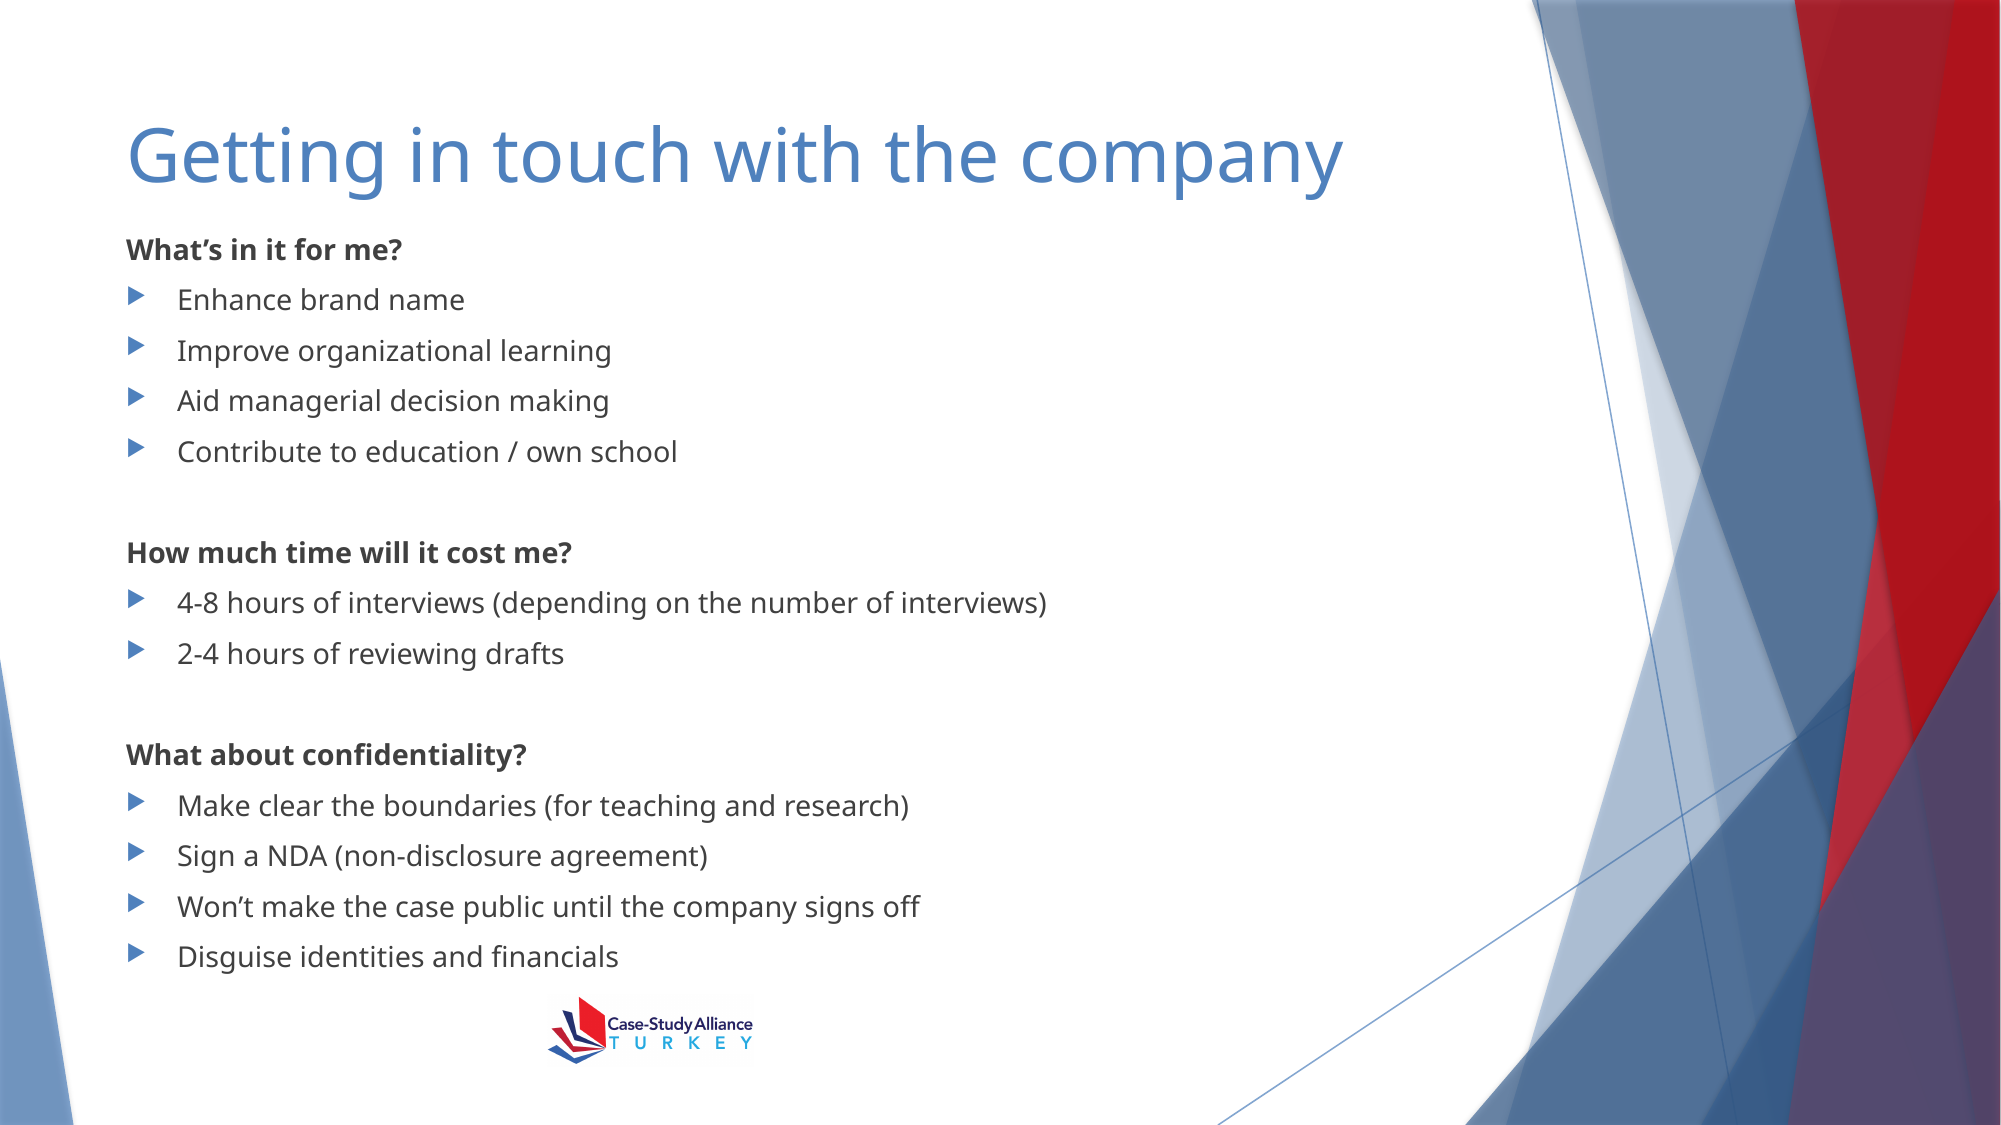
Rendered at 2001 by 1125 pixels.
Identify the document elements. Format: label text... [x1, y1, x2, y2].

title Getting in touch with the company [111, 99, 1522, 223]
list What’s in it for me? Enhance brand name Improve organizational learning Aid managerial decision making Contribute to education / own school How much time will it cost me? 4-8 hours of interviews (depending on the number of interviews) 2-4 hours of reviewing drafts What about confidentiality? Make clear the boundaries (for teaching and research) Sign a NDA (non-disclosure agreement) Won’t make the case public until the company signs off Disguise identities and financials [111, 223, 1522, 992]
